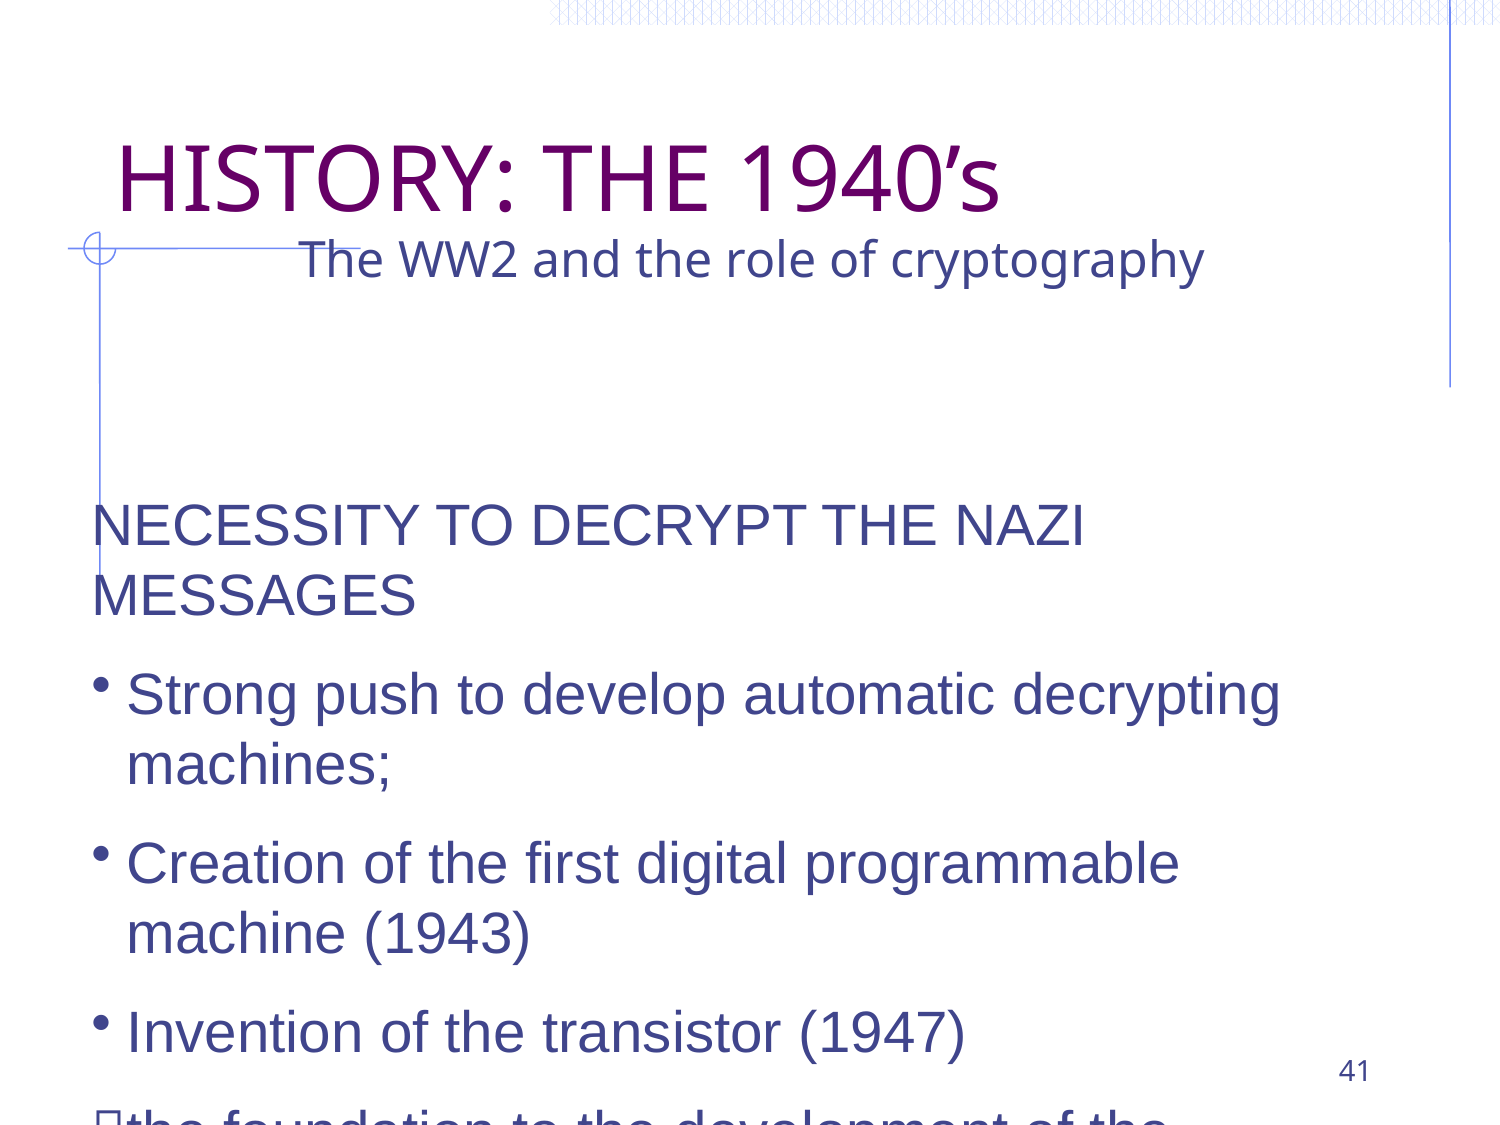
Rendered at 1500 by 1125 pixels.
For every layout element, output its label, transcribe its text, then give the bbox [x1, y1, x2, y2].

text_box NECESSITY TO DECRYPT THE NAZI MESSAGES Strong push to develop automatic decrypting machines; Creation of the first digital programmable machine (1943) Invention of the transistor (1947) the foundation to the development of the computer industry are laid down. [76, 479, 1412, 1125]
title HISTORY: THE 1940’s [99, 49, 1376, 219]
list The WW2 and the role of cryptography [76, 219, 1428, 320]
